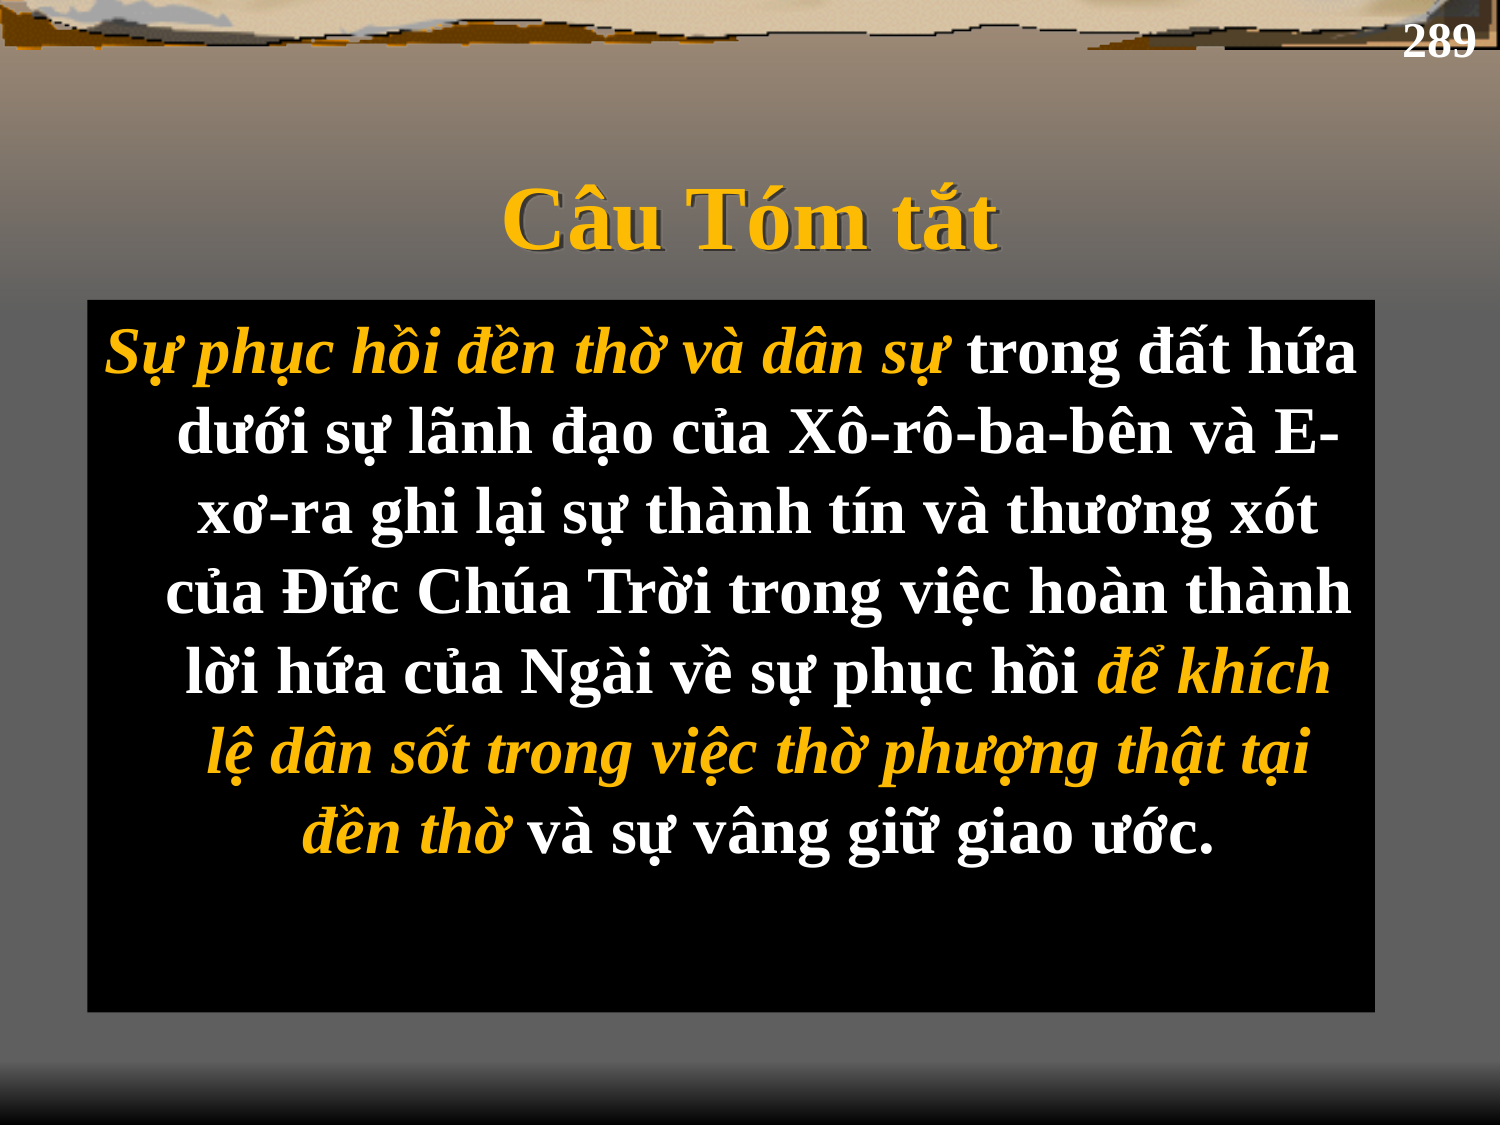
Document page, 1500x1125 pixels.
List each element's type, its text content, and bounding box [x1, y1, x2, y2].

text_box 289 [1379, 0, 1500, 75]
title Câu Tóm tắt [112, 87, 1388, 276]
text_box Sự phục hồi đền thờ và dân sự trong đất hứa dưới sự lãnh đạo của Xô-rô-ba-bên và E-xơ-ra ghi lại sự thành tín và thương xót của Đức Chúa Trời trong việc hoàn thành lời hứa của Ngài về sự phục hồi để khích lệ dân sốt trong việc thờ phượng thật tại đền thờ và sự vâng giữ giao ước. [87, 299, 1375, 1013]
picture [0, 0, 1379, 50]
